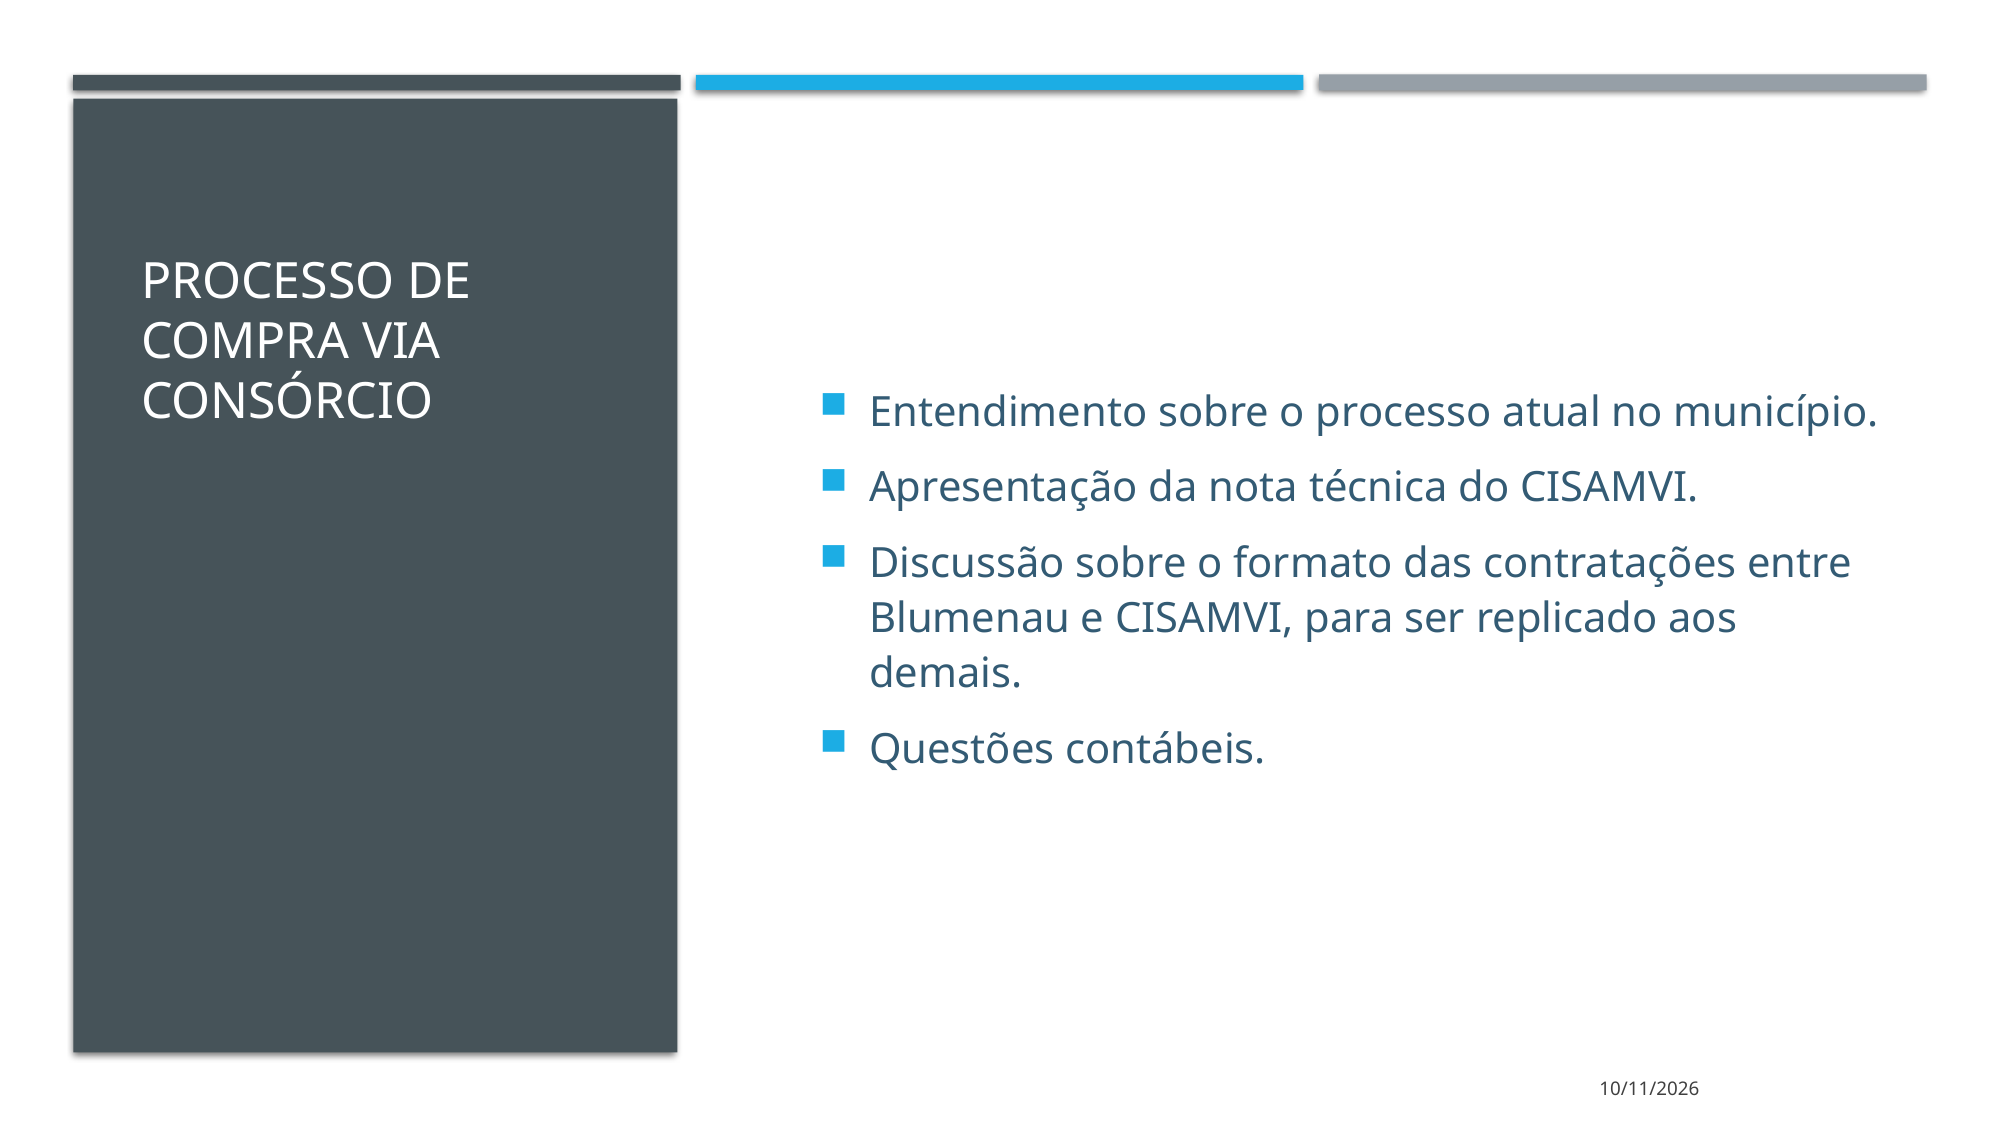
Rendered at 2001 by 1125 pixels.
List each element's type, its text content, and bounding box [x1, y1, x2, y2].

title processo de compra via Consórcio [125, 153, 624, 436]
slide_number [1247, 1059, 1715, 1120]
list Entendimento sobre o processo atual no município. Apresentação da nota técnica do CISAMVI. Discussão sobre o formato das contratações entre Blumenau e CISAMVI, para ser replicado aos demais. Questões contábeis. [803, 193, 1895, 958]
